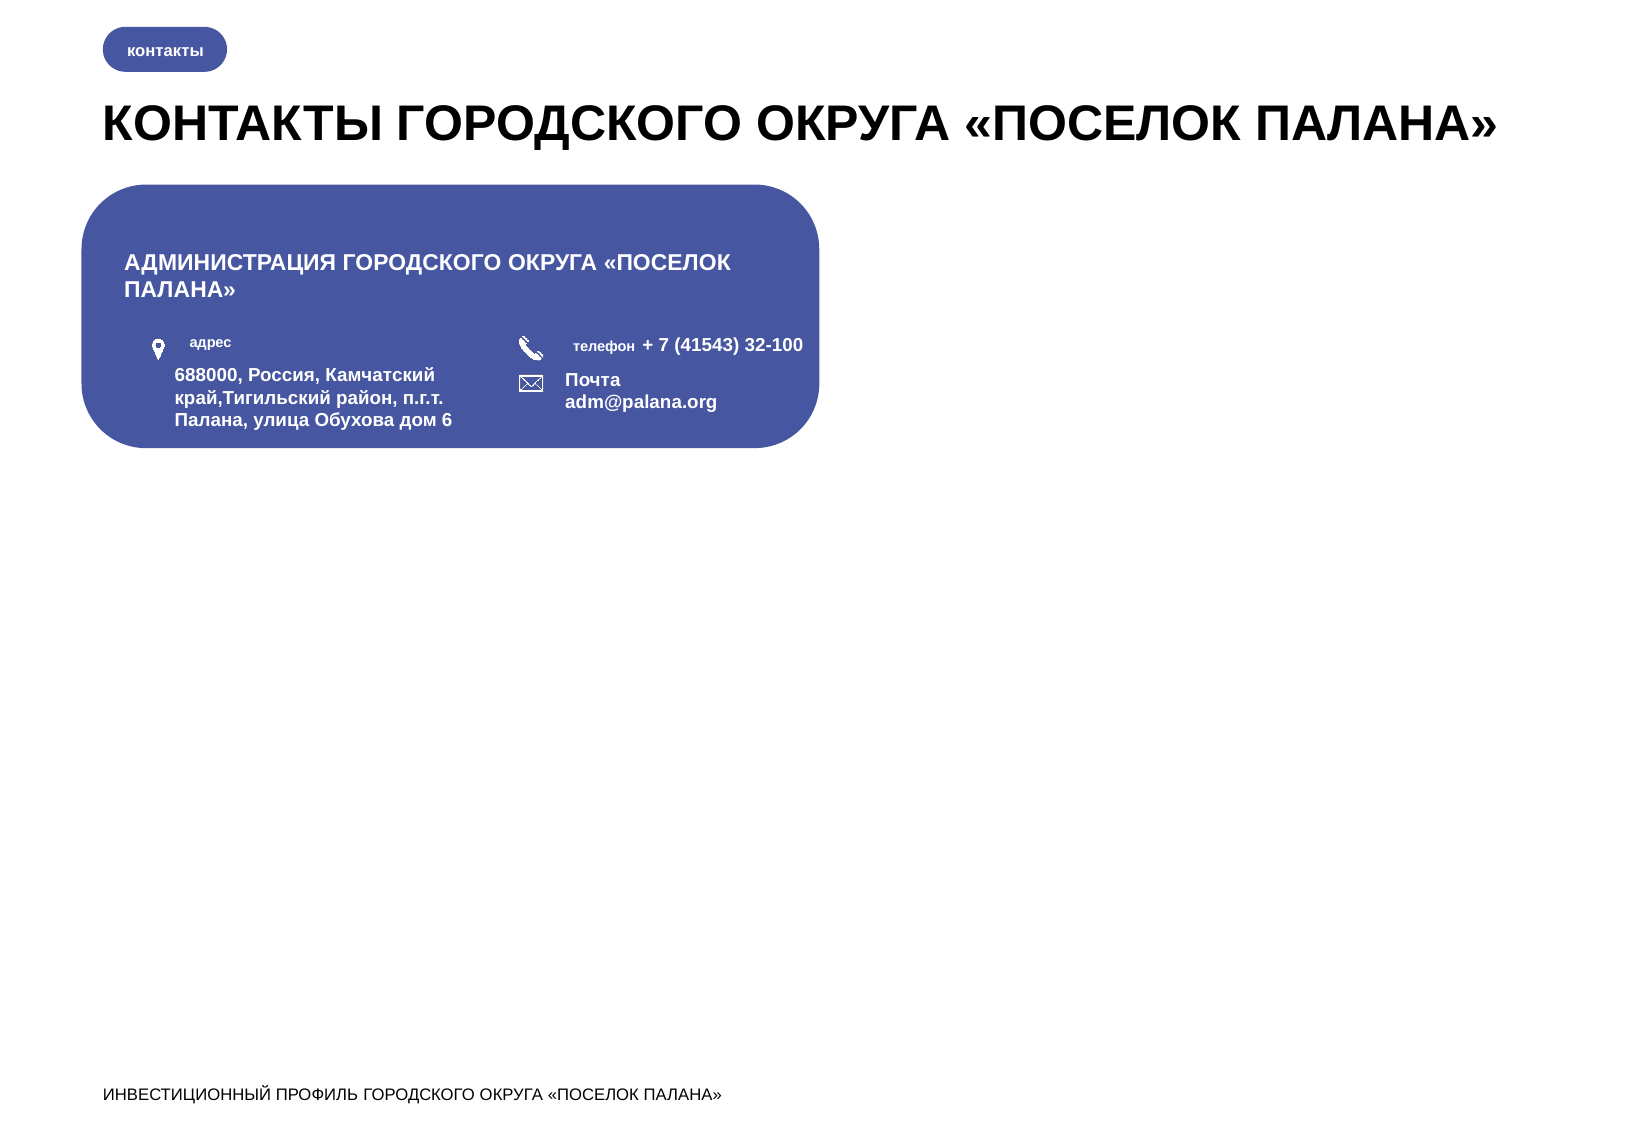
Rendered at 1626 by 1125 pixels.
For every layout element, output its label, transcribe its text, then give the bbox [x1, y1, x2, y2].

picture [143, 334, 173, 364]
text_box + 7 (41543) 32-100 [642, 333, 841, 356]
text_box АДМИНИСТРАЦИЯ ГОРОДСКОГО ОКРУГА «ПОСЕЛОК ПАЛАНА» [124, 247, 820, 303]
text_box [80, 183, 821, 450]
text_box КОНТАКТЫ ГОРОДСКОГО ОКРУГА «ПОСЕЛОК ПАЛАНА» [102, 90, 1606, 151]
text_box 688000, Россия, Камчатский край,Тигильский район, п.г.т. Палана, улица Обухова дом 6 [174, 362, 472, 431]
picture [516, 333, 546, 363]
text_box телефон [573, 336, 642, 355]
text_box контакты [101, 25, 229, 73]
text_box ИНВЕСТИЦИОННЫЙ ПРОФИЛЬ ГОРОДСКОГО ОКРУГА «ПОСЕЛОК ПАЛАНА» [102, 1083, 1304, 1104]
picture [516, 368, 546, 398]
text_box адрес [189, 333, 487, 351]
text_box Почта adm@palana.org [565, 367, 764, 436]
